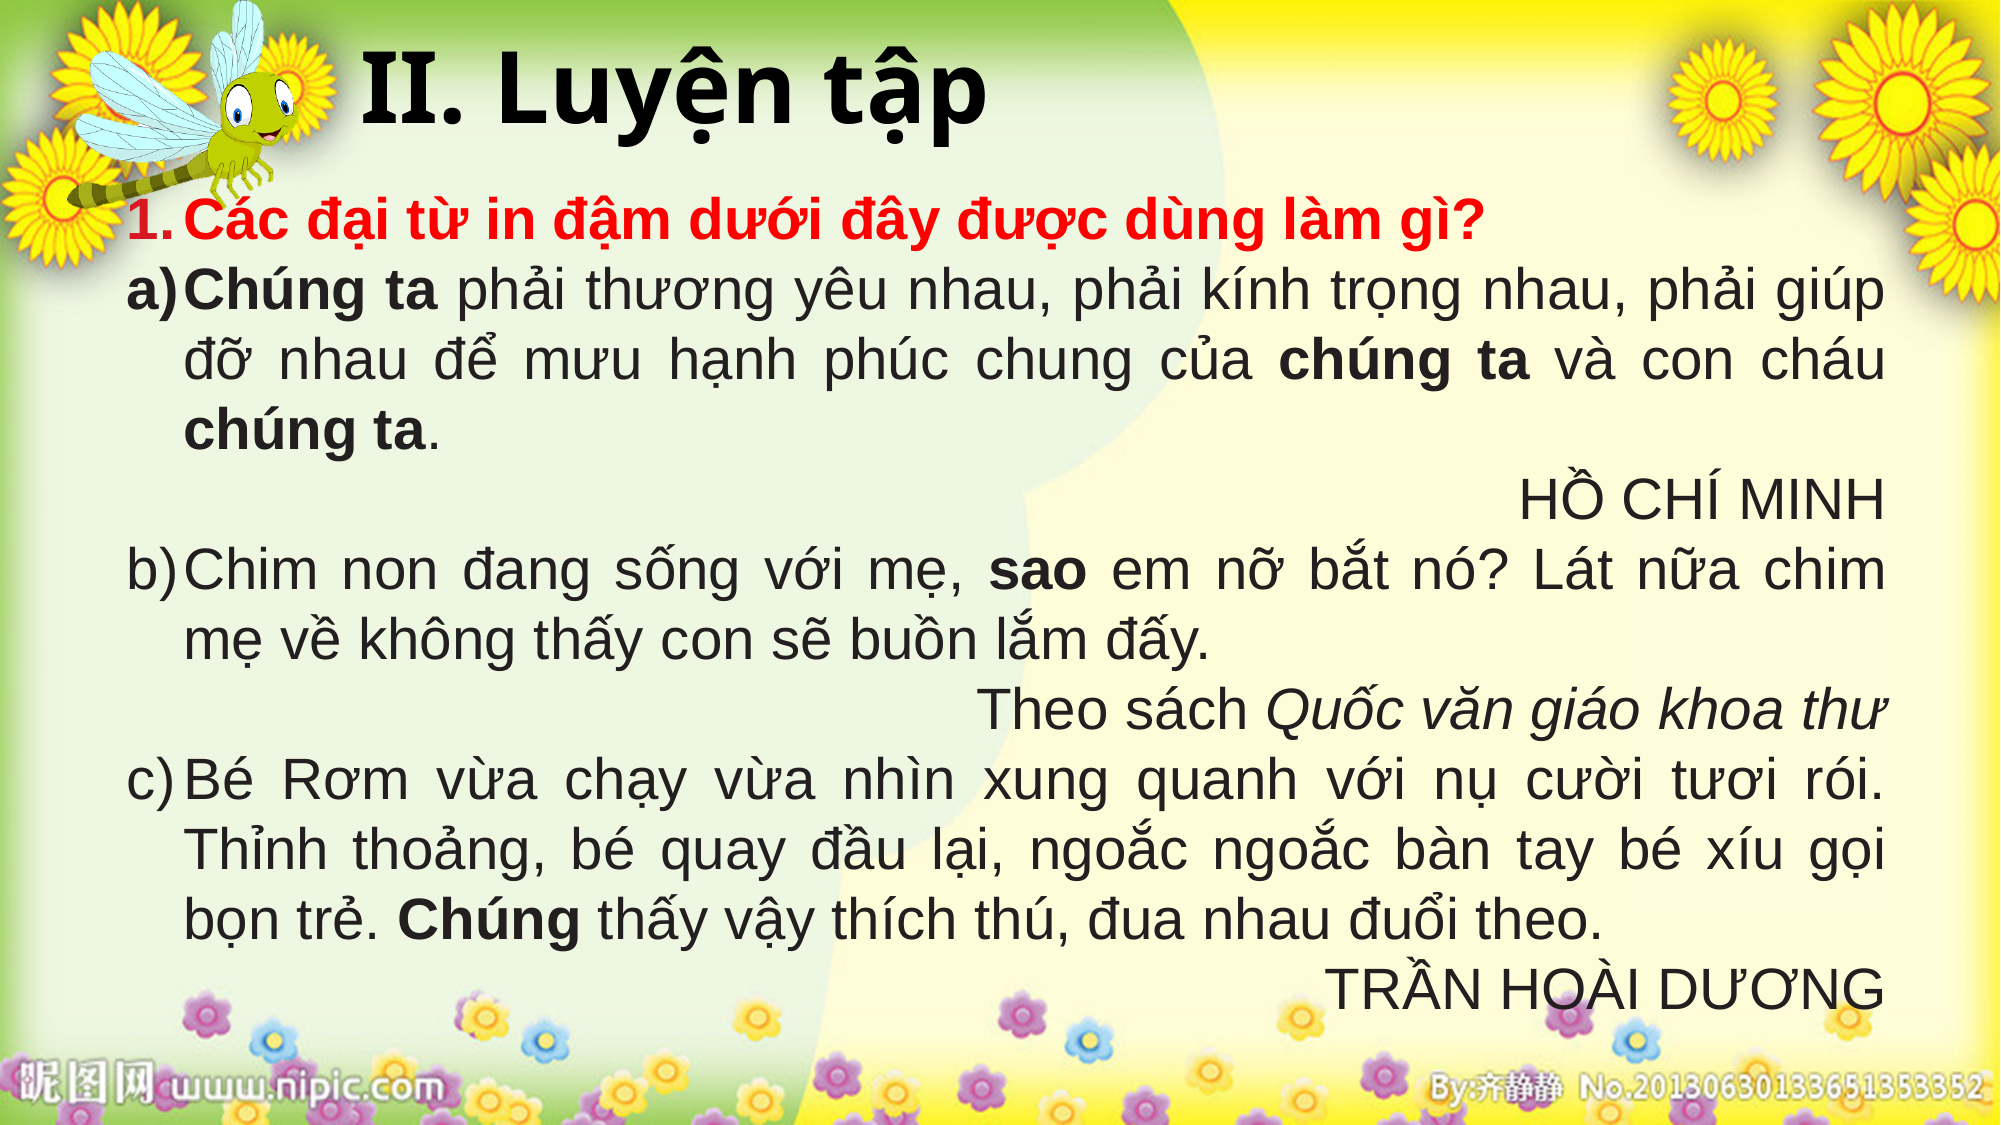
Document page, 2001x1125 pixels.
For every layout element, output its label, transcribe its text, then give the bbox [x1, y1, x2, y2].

picture [0, 0, 2001, 1125]
text_box Các đại từ in đậm dưới đây được dùng làm gì? Chúng ta phải thương yêu nhau, phải kính trọng nhau, phải giúp đỡ nhau để mưu hạnh phúc chung của chúng ta và con cháu chúng ta. HỒ CHÍ MINH Chim non đang sống với mẹ, sao em nỡ bắt nó? Lát nữa chim mẹ về không thấy con sẽ buồn lắm đấy. Theo sách Quốc văn giáo khoa thư Bé Rơm vừa chạy vừa nhìn xung quanh với nụ cười tươi rói. Thỉnh thoảng, bé quay đầu lại, ngoắc ngoắc bàn tay bé xíu gọi bọn trẻ. Chúng thấy vậy thích thú, đua nhau đuổi theo. TRẦN HOÀI DƯƠNG [112, 174, 1902, 1029]
text_box II. Luyện tập [346, 16, 1403, 151]
